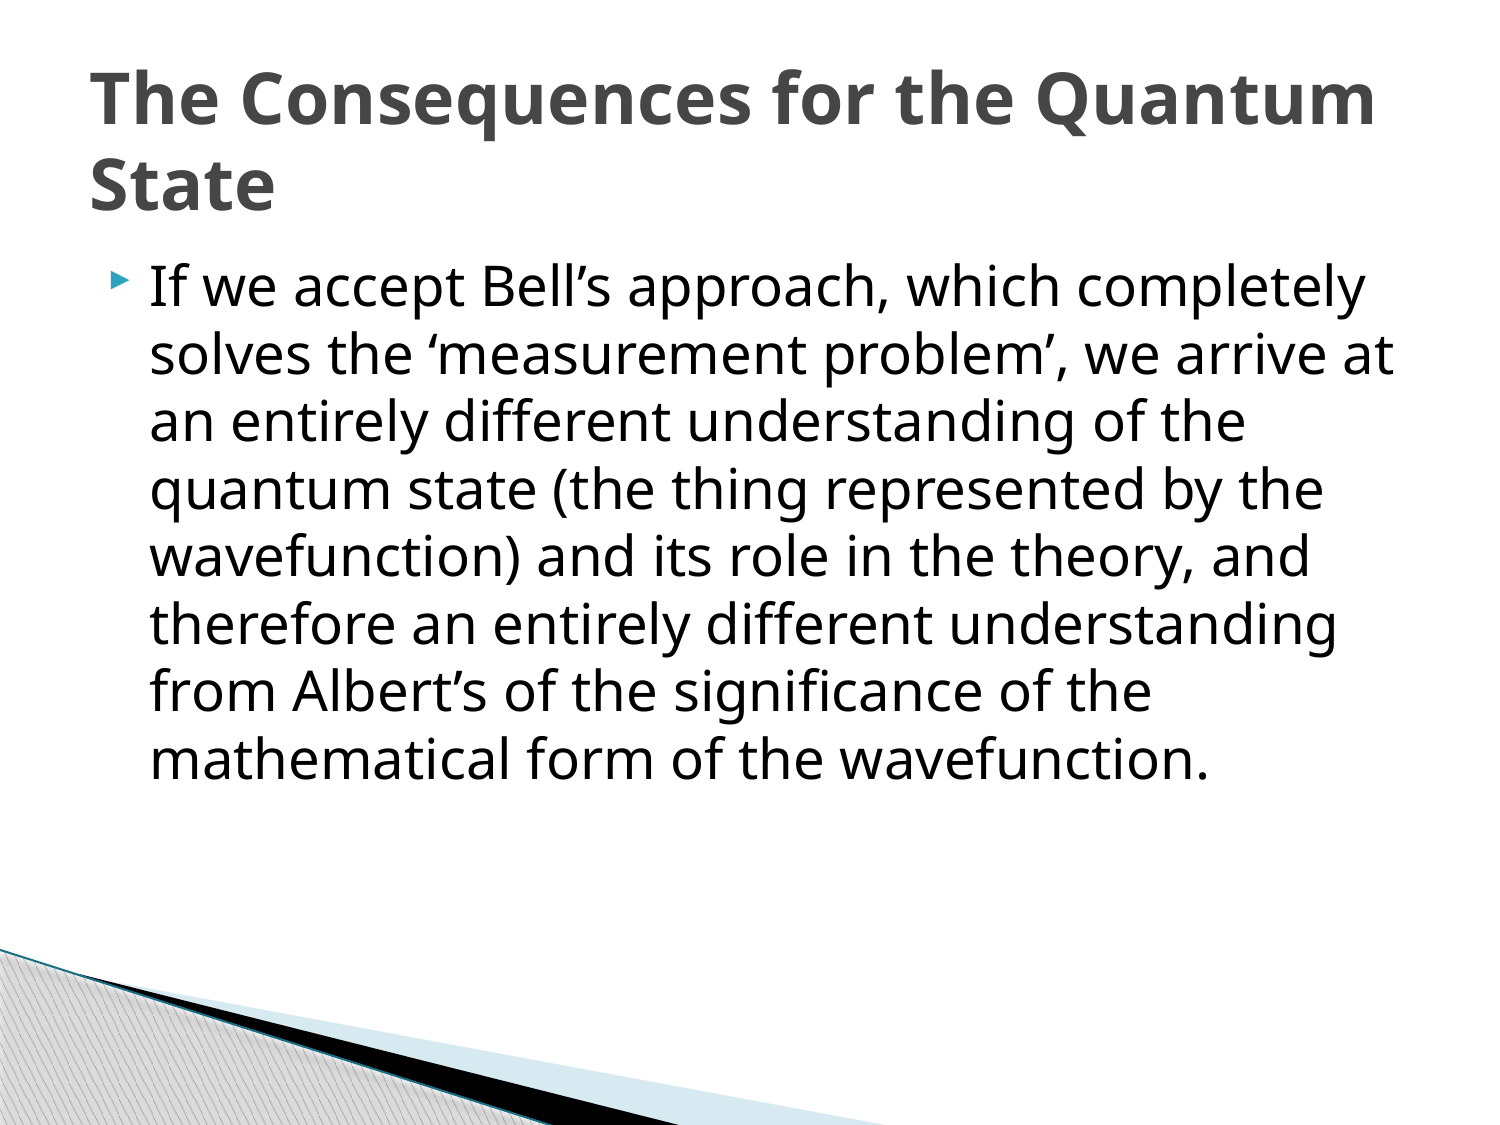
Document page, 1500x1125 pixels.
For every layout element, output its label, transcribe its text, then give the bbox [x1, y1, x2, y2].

list If we accept Bell’s approach, which completely solves the ‘measurement problem’, we arrive at an entirely different understanding of the quantum state (the thing represented by the wavefunction) and its role in the theory, and therefore an entirely different understanding from Albert’s of the significance of the mathematical form of the wavefunction. [75, 243, 1425, 986]
title The Consequences for the Quantum State [75, 45, 1425, 233]
